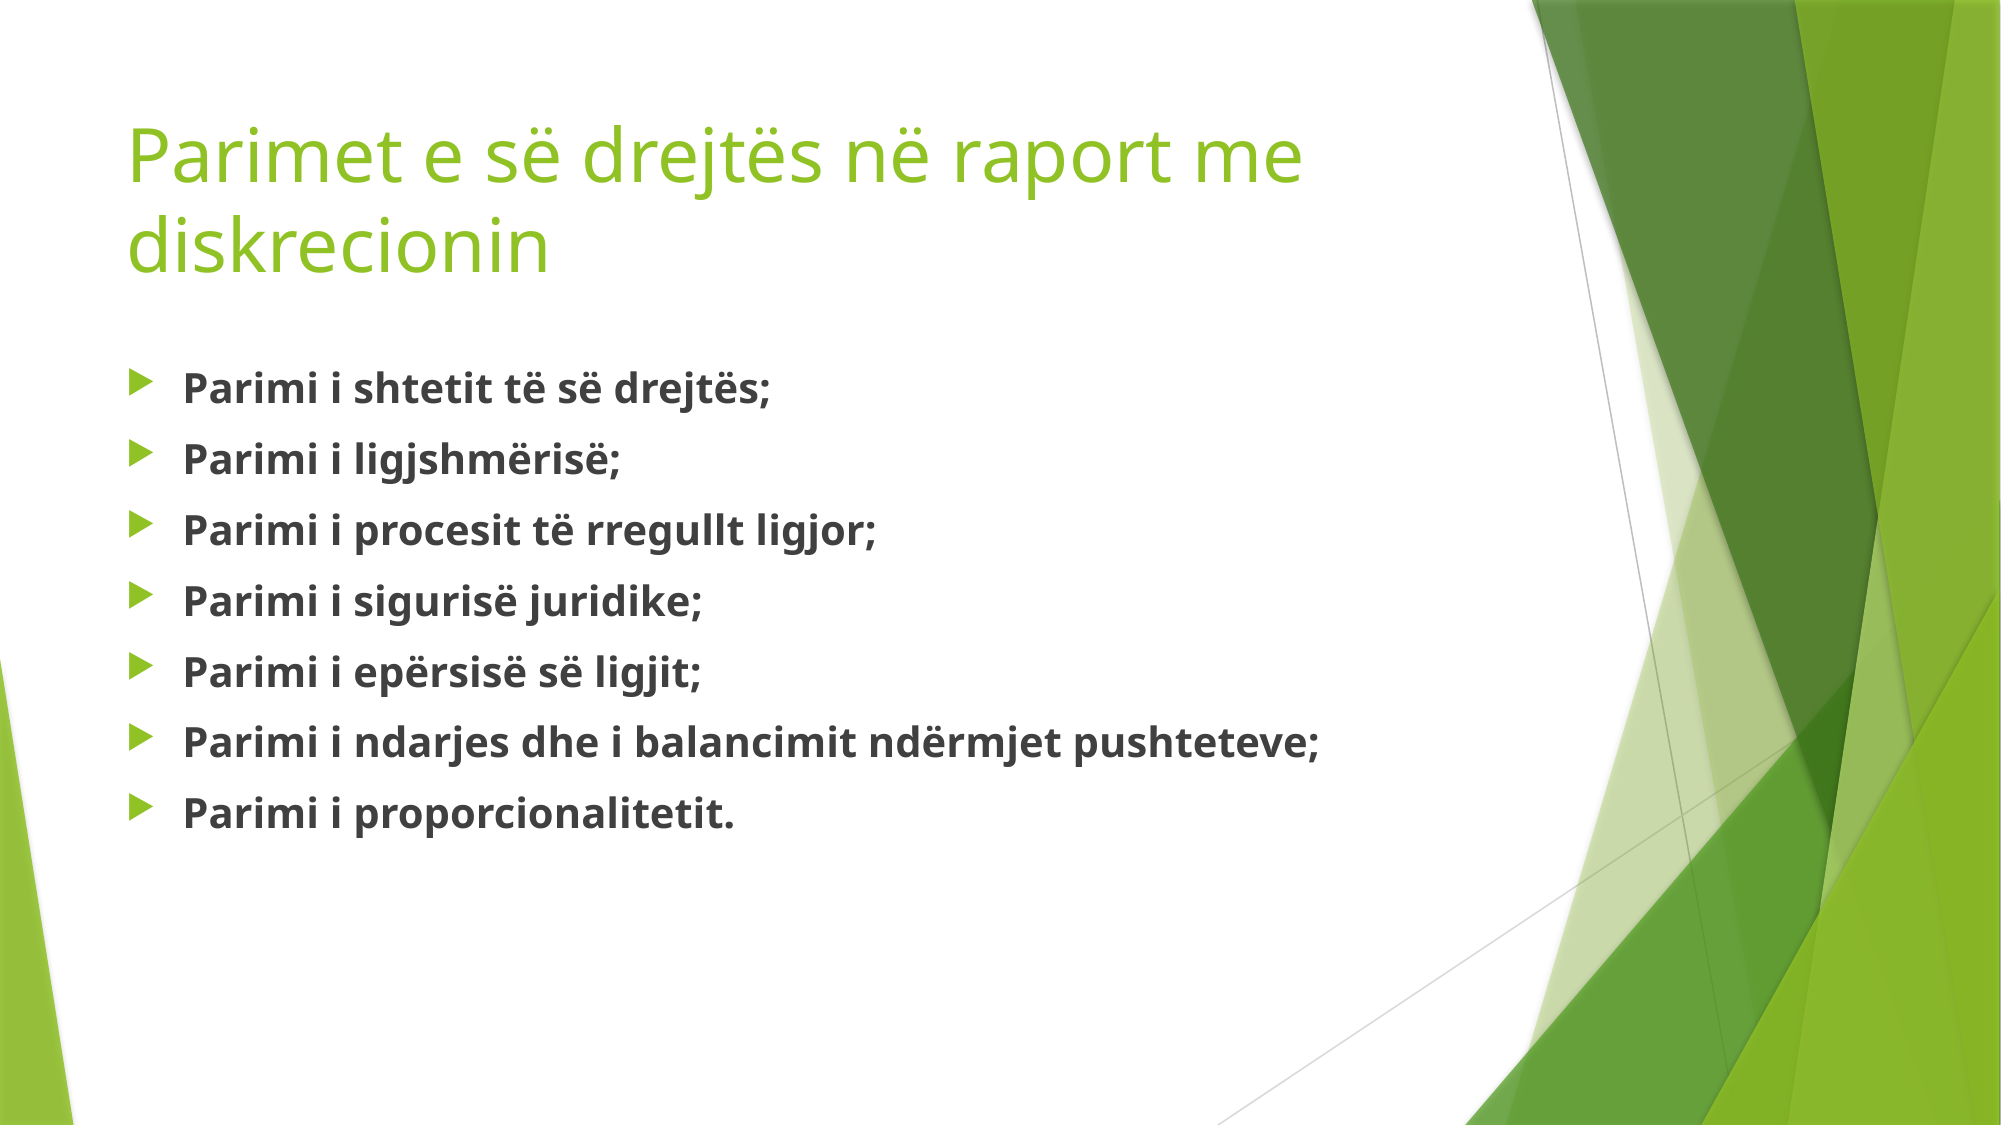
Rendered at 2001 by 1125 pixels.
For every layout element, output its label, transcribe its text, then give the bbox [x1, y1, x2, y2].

list Parimi i shtetit të së drejtës; Parimi i ligjshmërisë; Parimi i procesit të rregullt ligjor; Parimi i sigurisë juridike; Parimi i epërsisë së ligjit; Parimi i ndarjes dhe i balancimit ndërmjet pushteteve; Parimi i proporcionalitetit. [111, 354, 1522, 992]
title Parimet e së drejtës në raport me diskrecionin [111, 99, 1522, 317]
